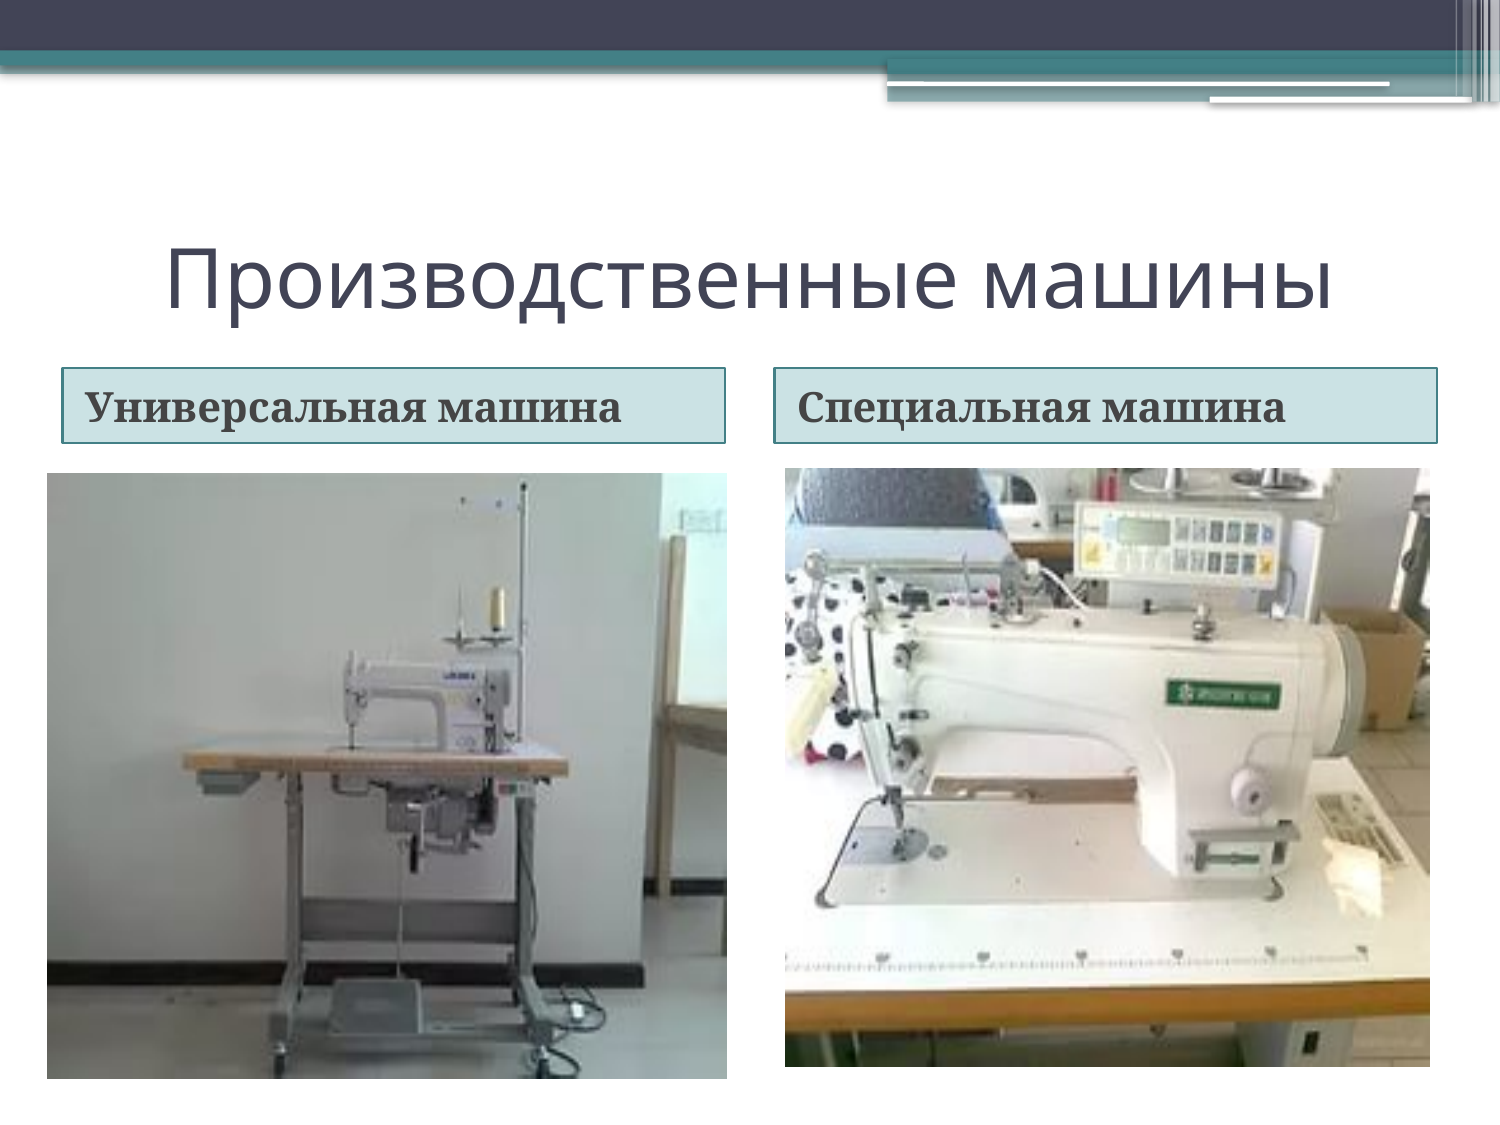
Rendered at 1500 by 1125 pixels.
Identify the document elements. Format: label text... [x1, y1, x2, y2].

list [784, 468, 1430, 1067]
title Производственные машины [62, 187, 1438, 363]
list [47, 473, 727, 1079]
list Специальная машина [773, 367, 1438, 444]
list Универсальная машина [61, 367, 726, 444]
